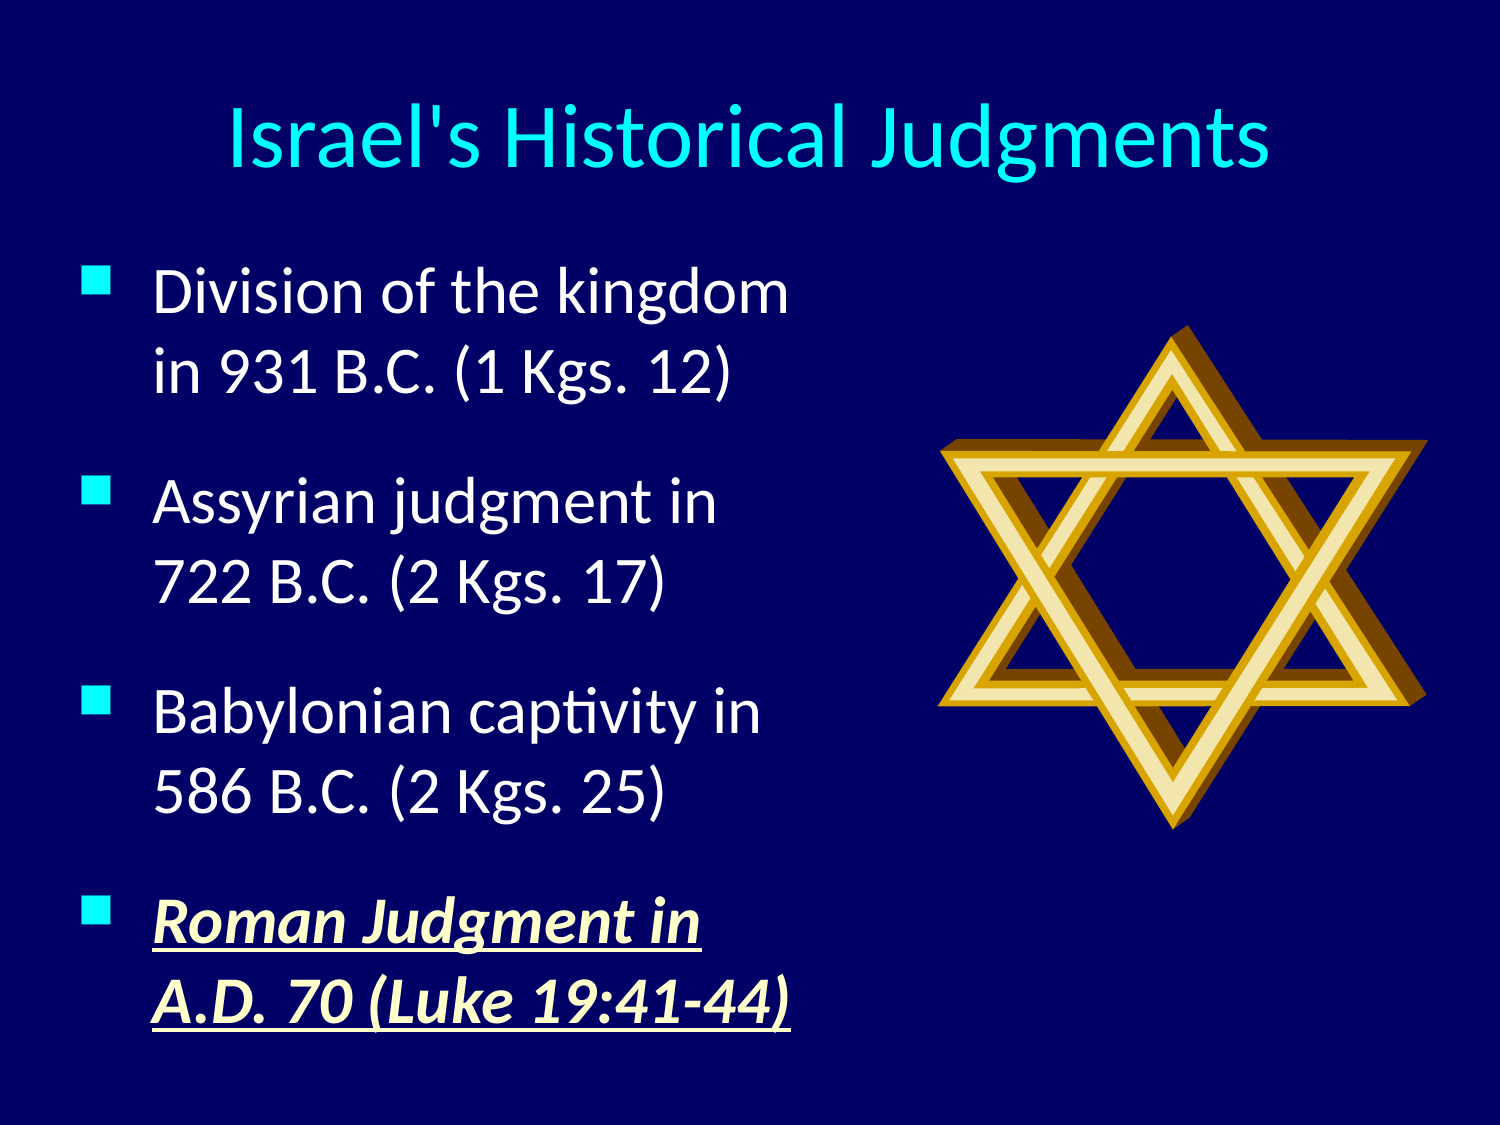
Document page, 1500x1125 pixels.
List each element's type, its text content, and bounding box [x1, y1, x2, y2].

list Division of the kingdom in 931 B.C. (1 Kgs. 12) Assyrian judgment in 722 B.C. (2 Kgs. 17) Babylonian captivity in 586 B.C. (2 Kgs. 25) Roman Judgment in A.D. 70 (Luke 19:41-44) [62, 239, 826, 915]
picture [937, 324, 1429, 830]
title Israel's Historical Judgments [112, 37, 1388, 226]
